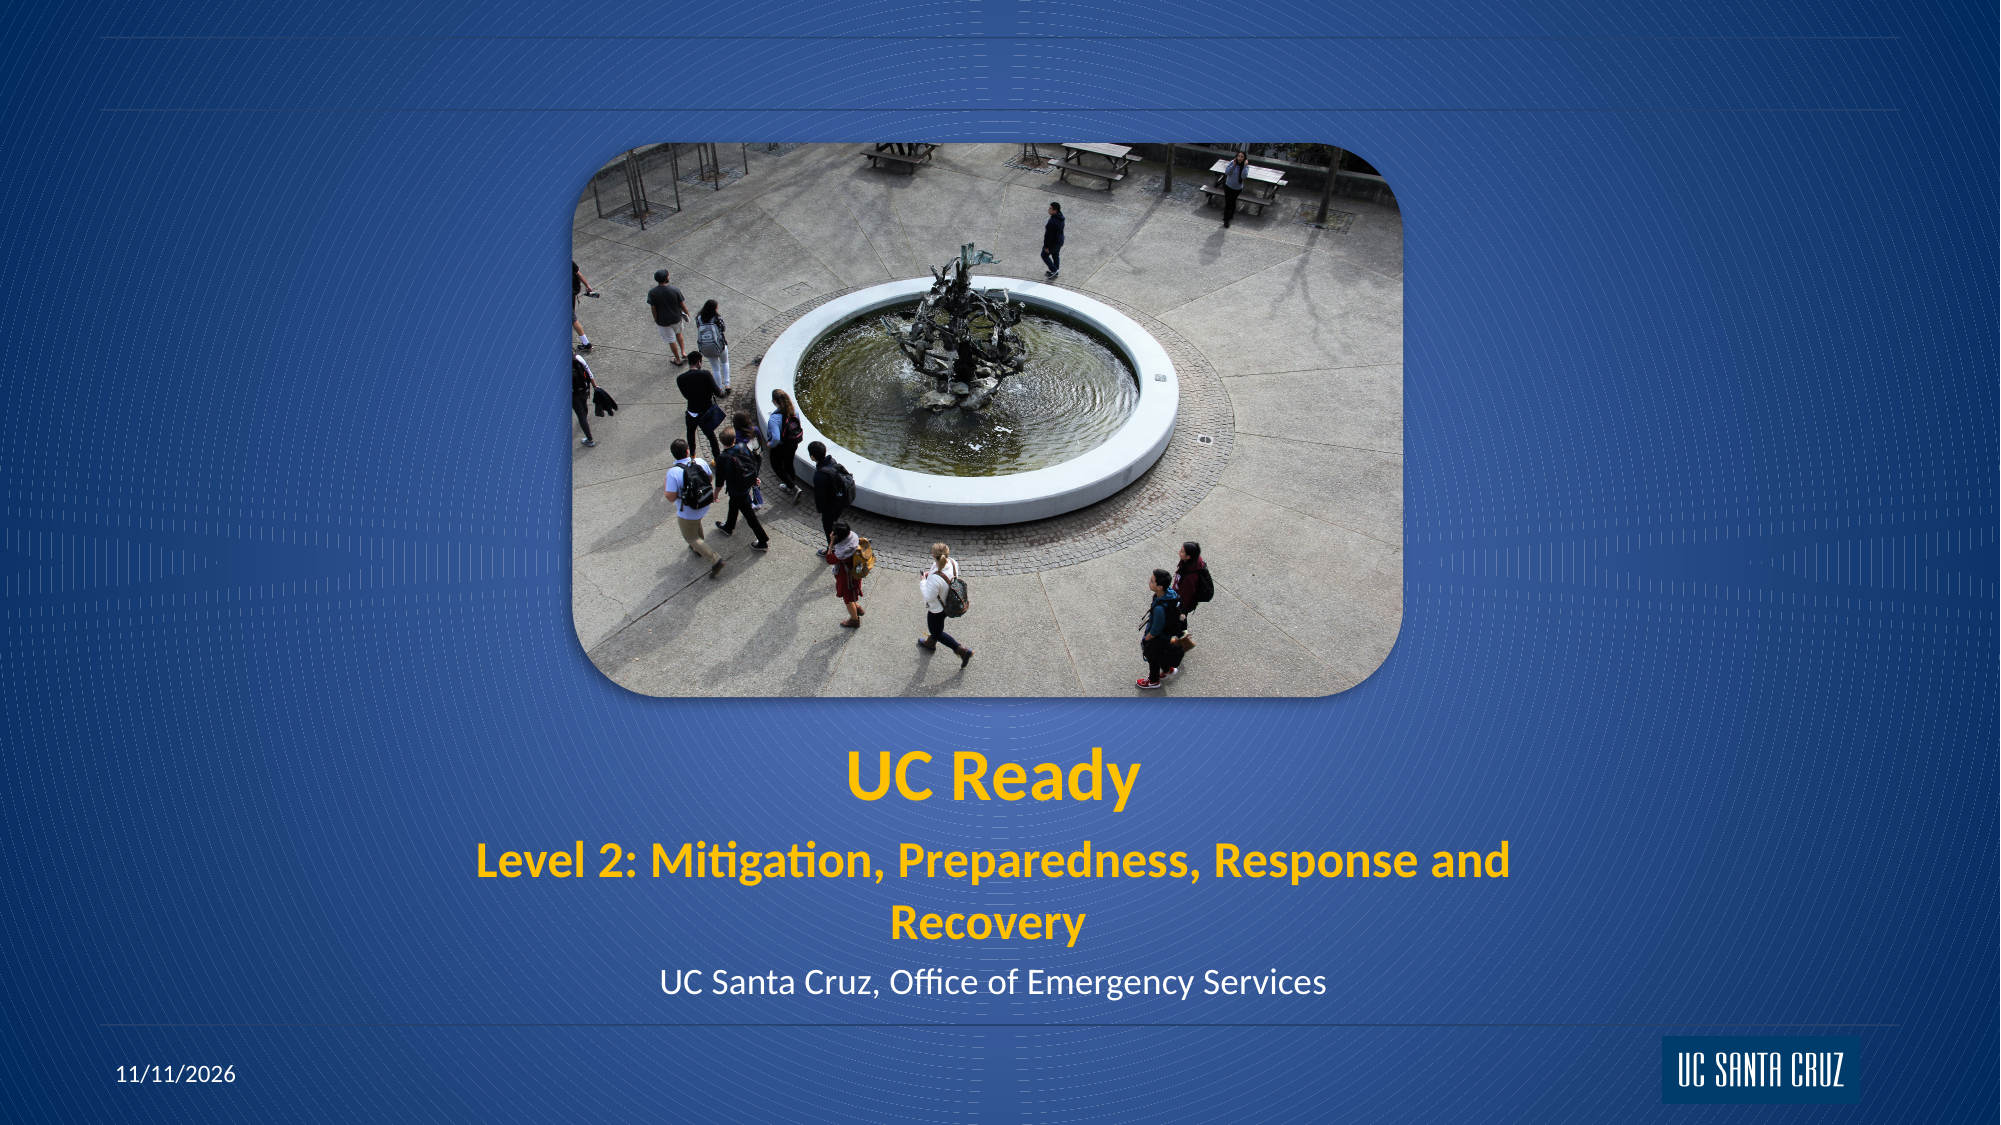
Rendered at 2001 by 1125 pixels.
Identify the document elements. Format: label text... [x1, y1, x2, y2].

list UC Ready Level 2: Mitigation, Preparedness, Response and Recovery UC Santa Cruz, Office of Emergency Services [383, 718, 1605, 1013]
picture [572, 142, 1404, 698]
picture [1662, 1036, 1860, 1104]
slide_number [99, 1042, 591, 1103]
